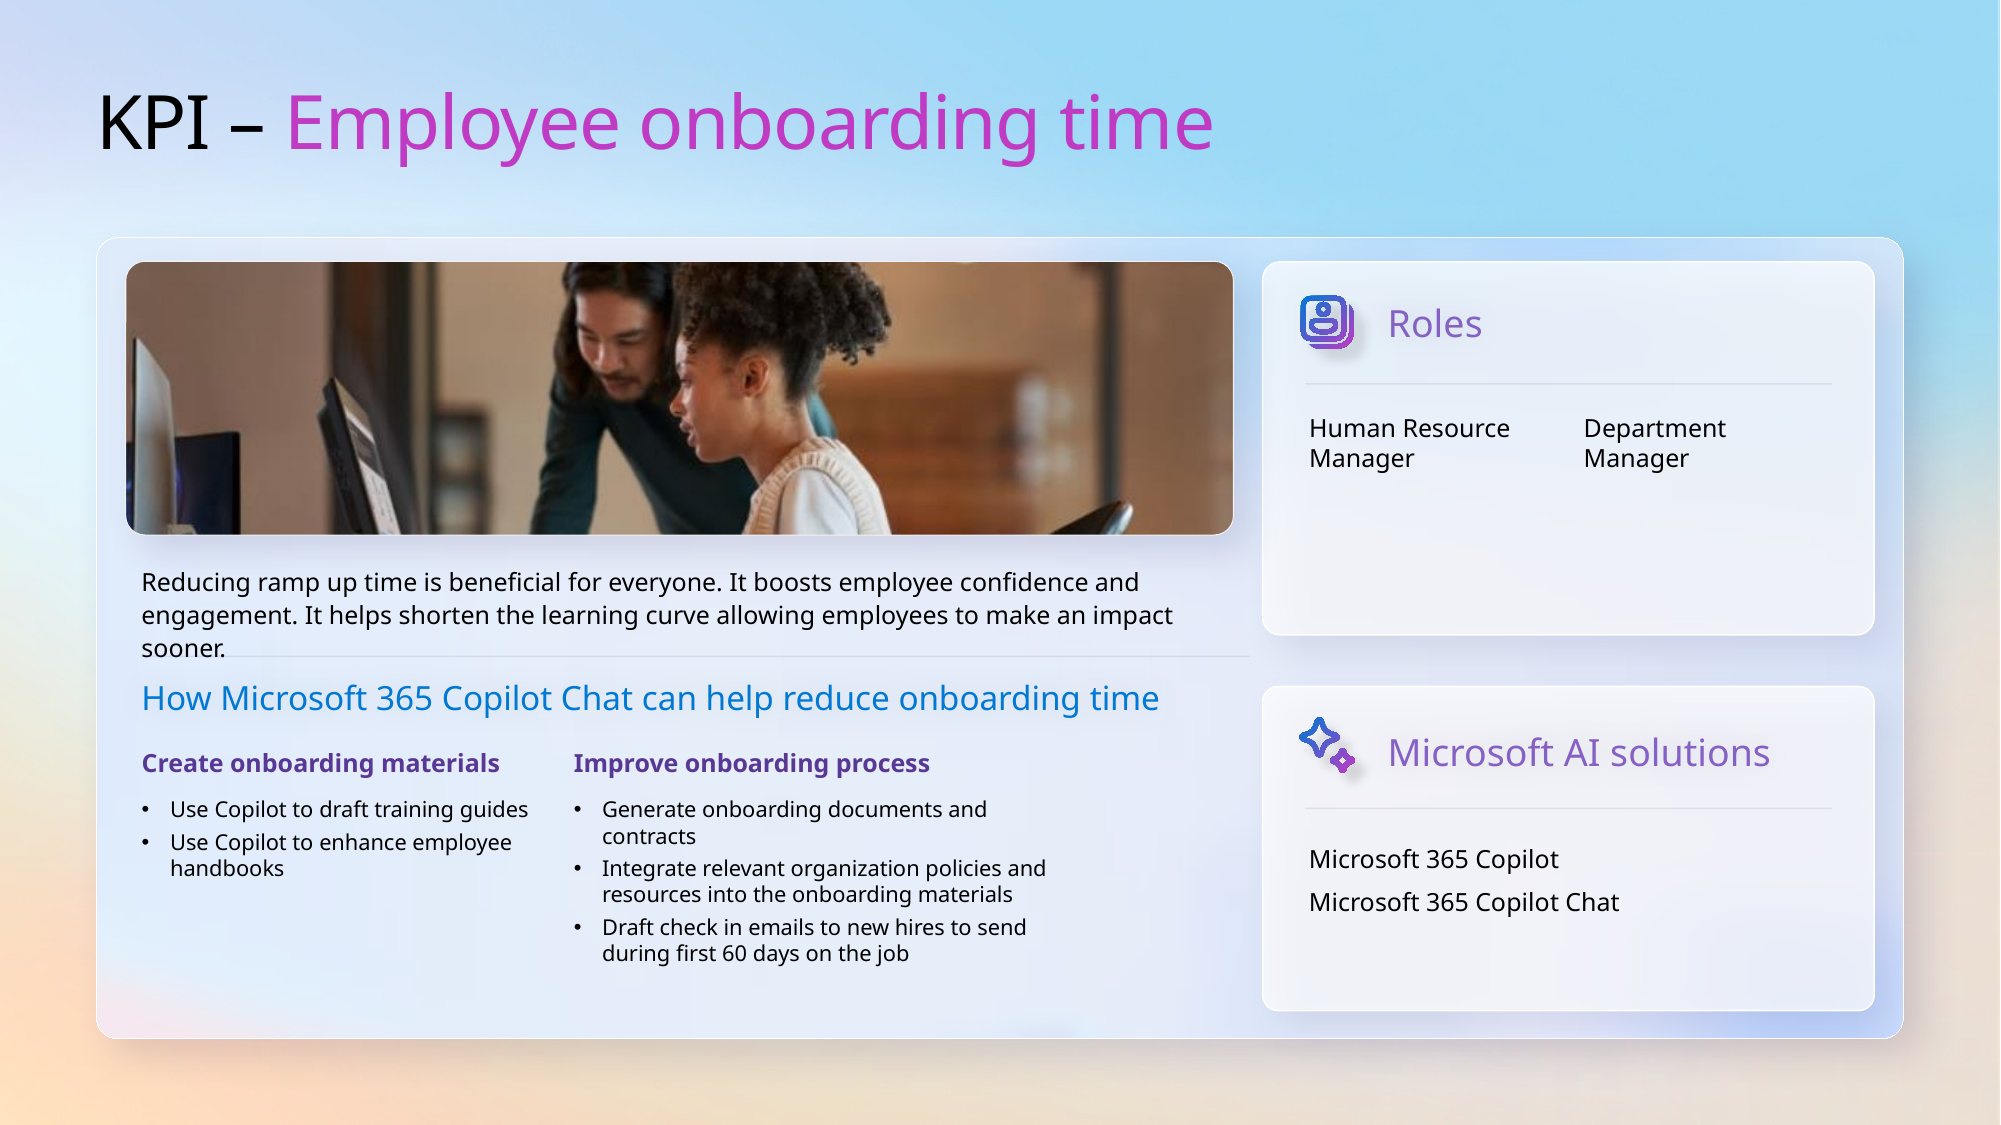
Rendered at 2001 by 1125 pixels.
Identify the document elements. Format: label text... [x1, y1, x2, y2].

picture [0, 0, 2000, 1125]
title KPI – Employee onboarding time [96, 75, 1821, 166]
